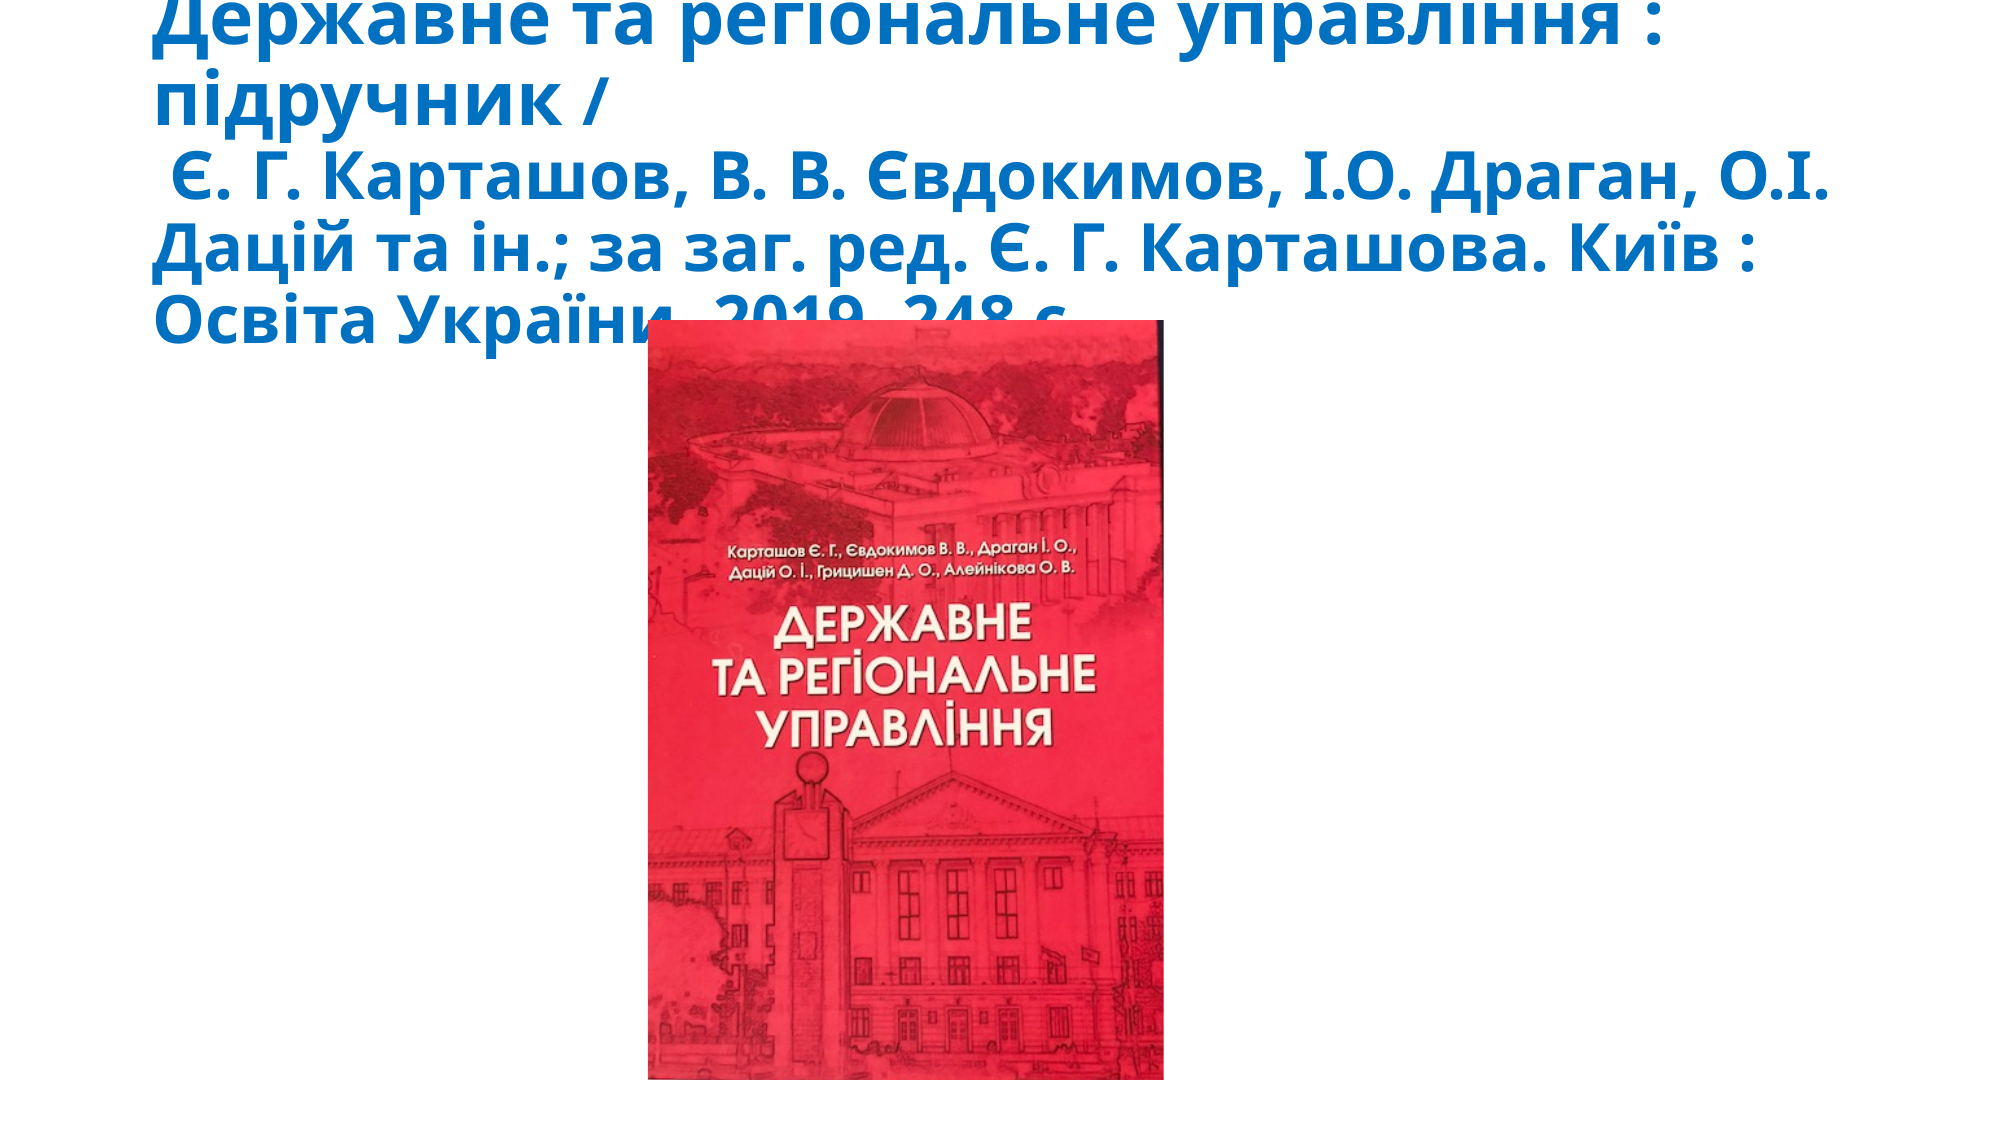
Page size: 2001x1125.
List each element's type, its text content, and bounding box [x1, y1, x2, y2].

title Державне та регіональне управління : підручник / Є. Г. Карташов, В. В. Євдокимов, І.О. Драган, О.І. Дацій та ін.; за заг. ред. Є. Г. Карташова. Київ : Освіта України, 2019. 248 с. [137, 59, 1863, 278]
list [647, 320, 1164, 1080]
